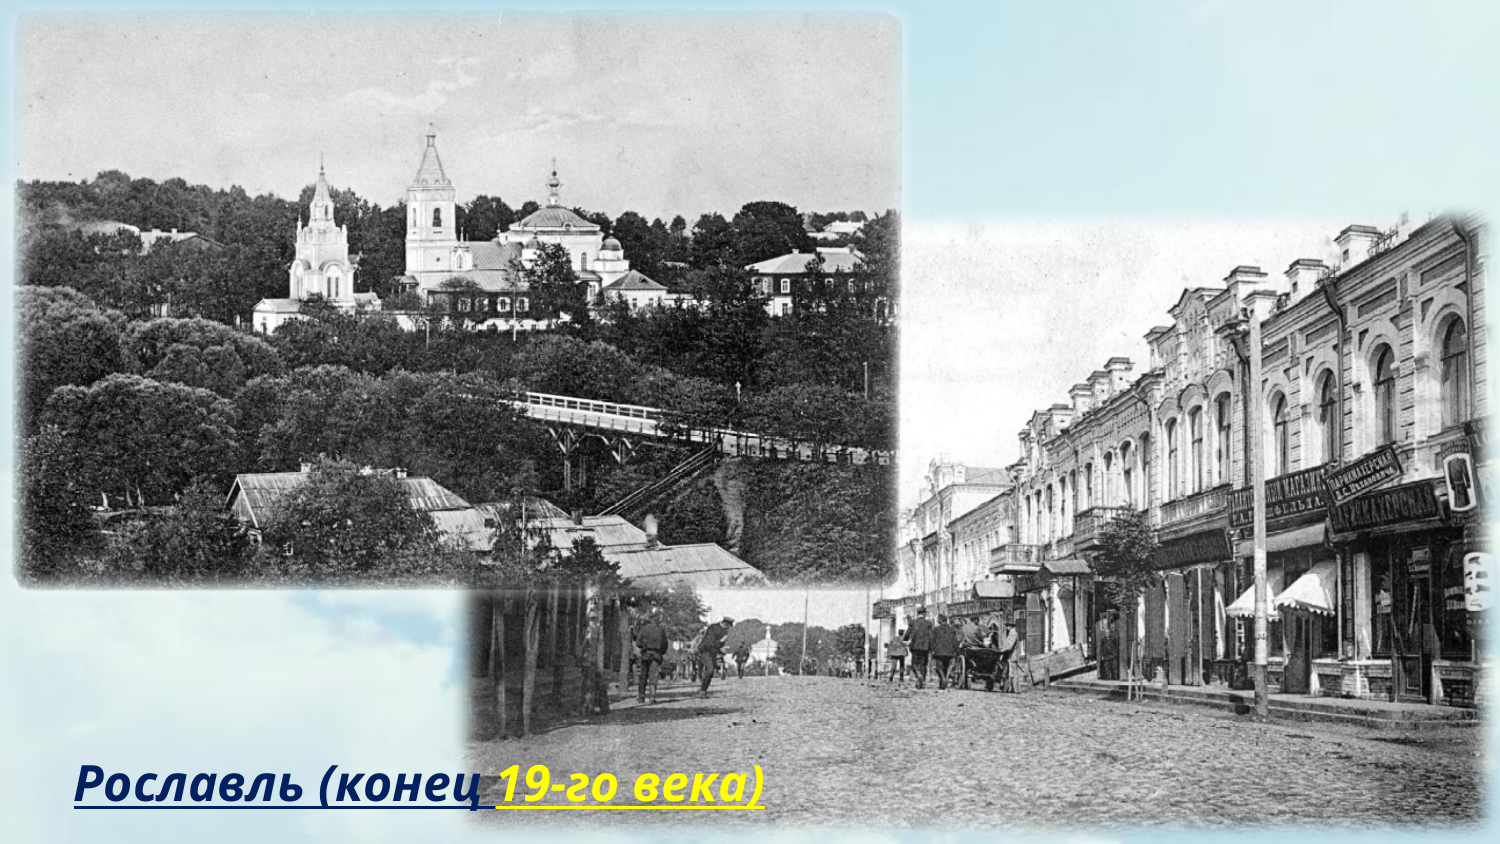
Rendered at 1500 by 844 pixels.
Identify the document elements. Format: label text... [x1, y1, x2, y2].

picture [0, 0, 1500, 844]
text_box Рославль (конец 19-го века) [58, 744, 451, 820]
